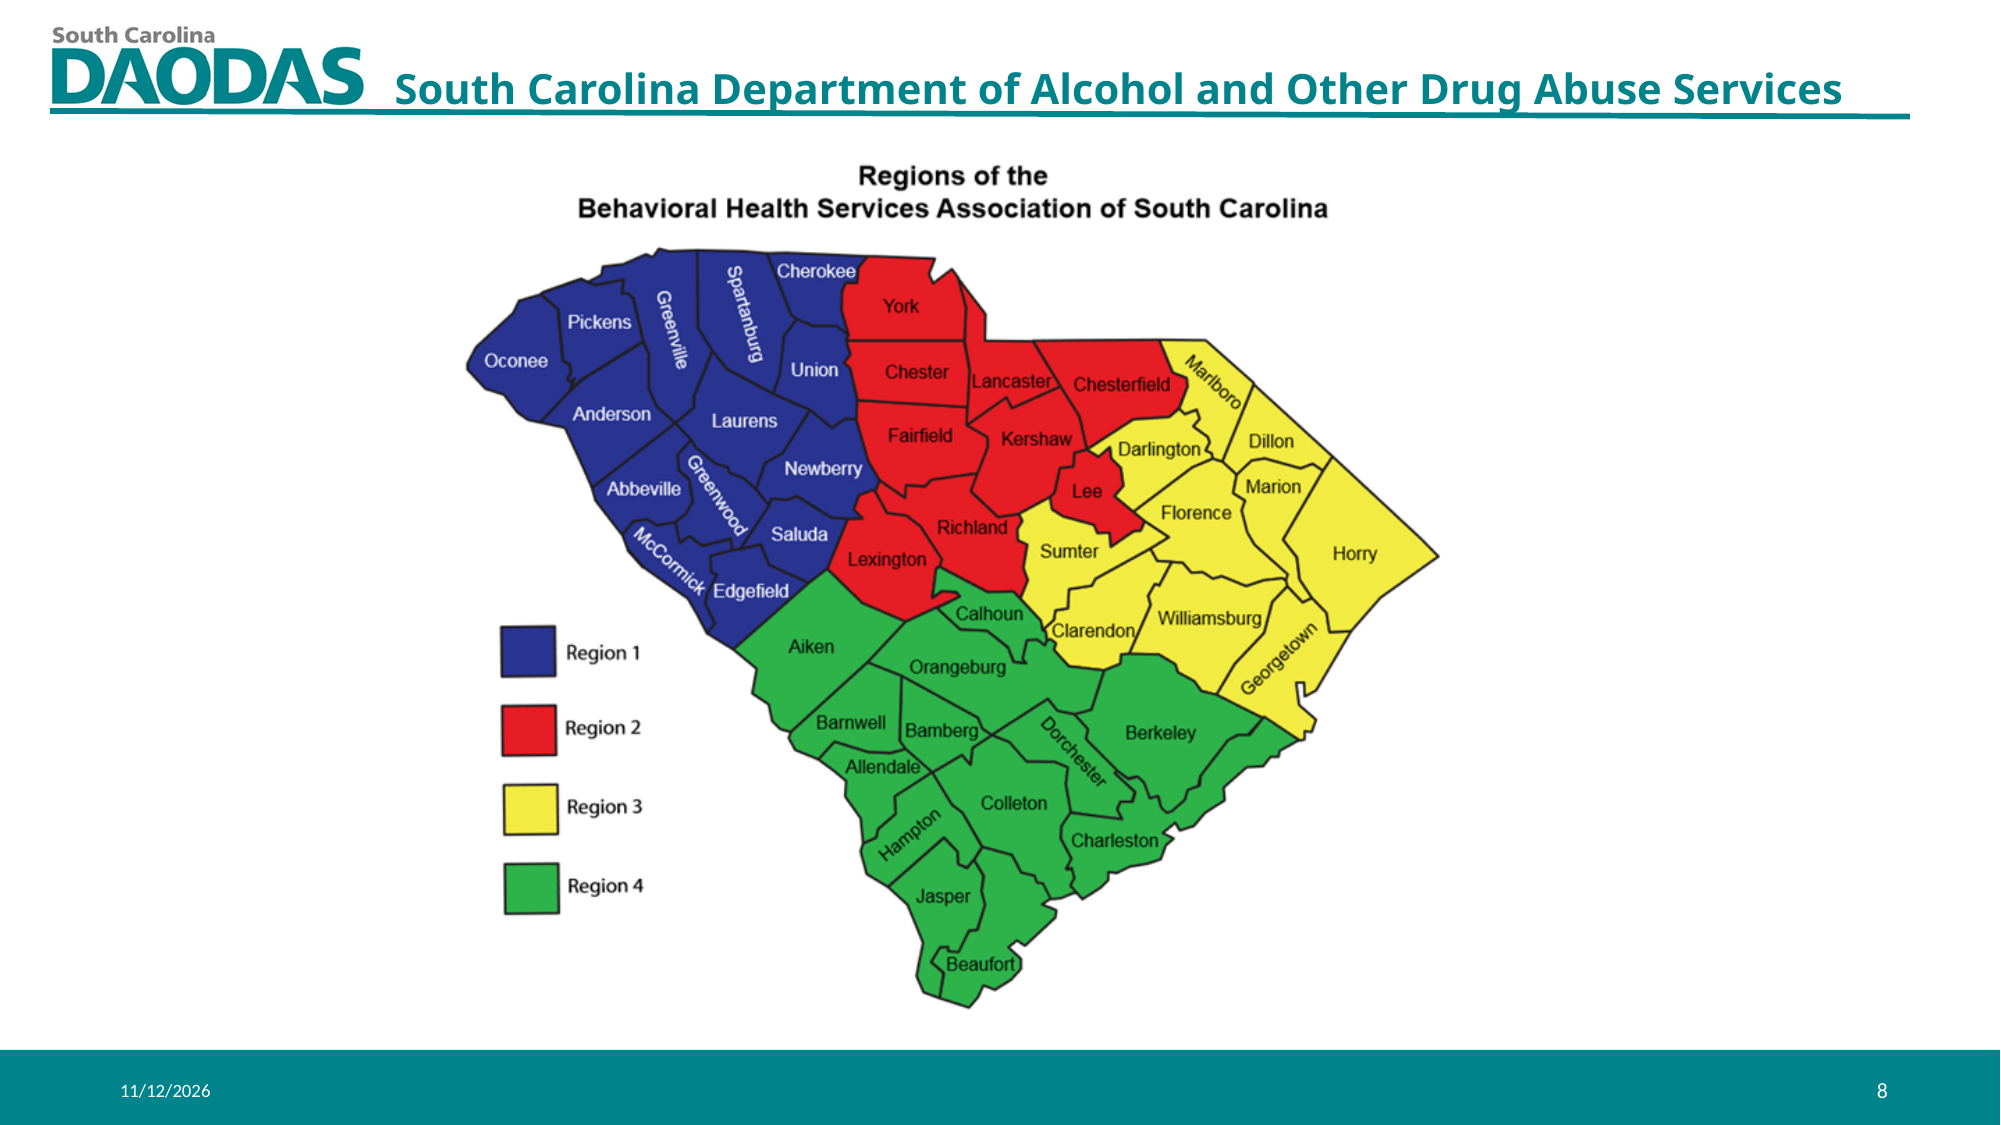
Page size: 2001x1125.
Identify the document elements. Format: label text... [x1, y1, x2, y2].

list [462, 162, 1444, 1014]
slide_number 8 [1687, 1059, 1903, 1120]
picture [50, 24, 364, 106]
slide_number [105, 1059, 511, 1120]
